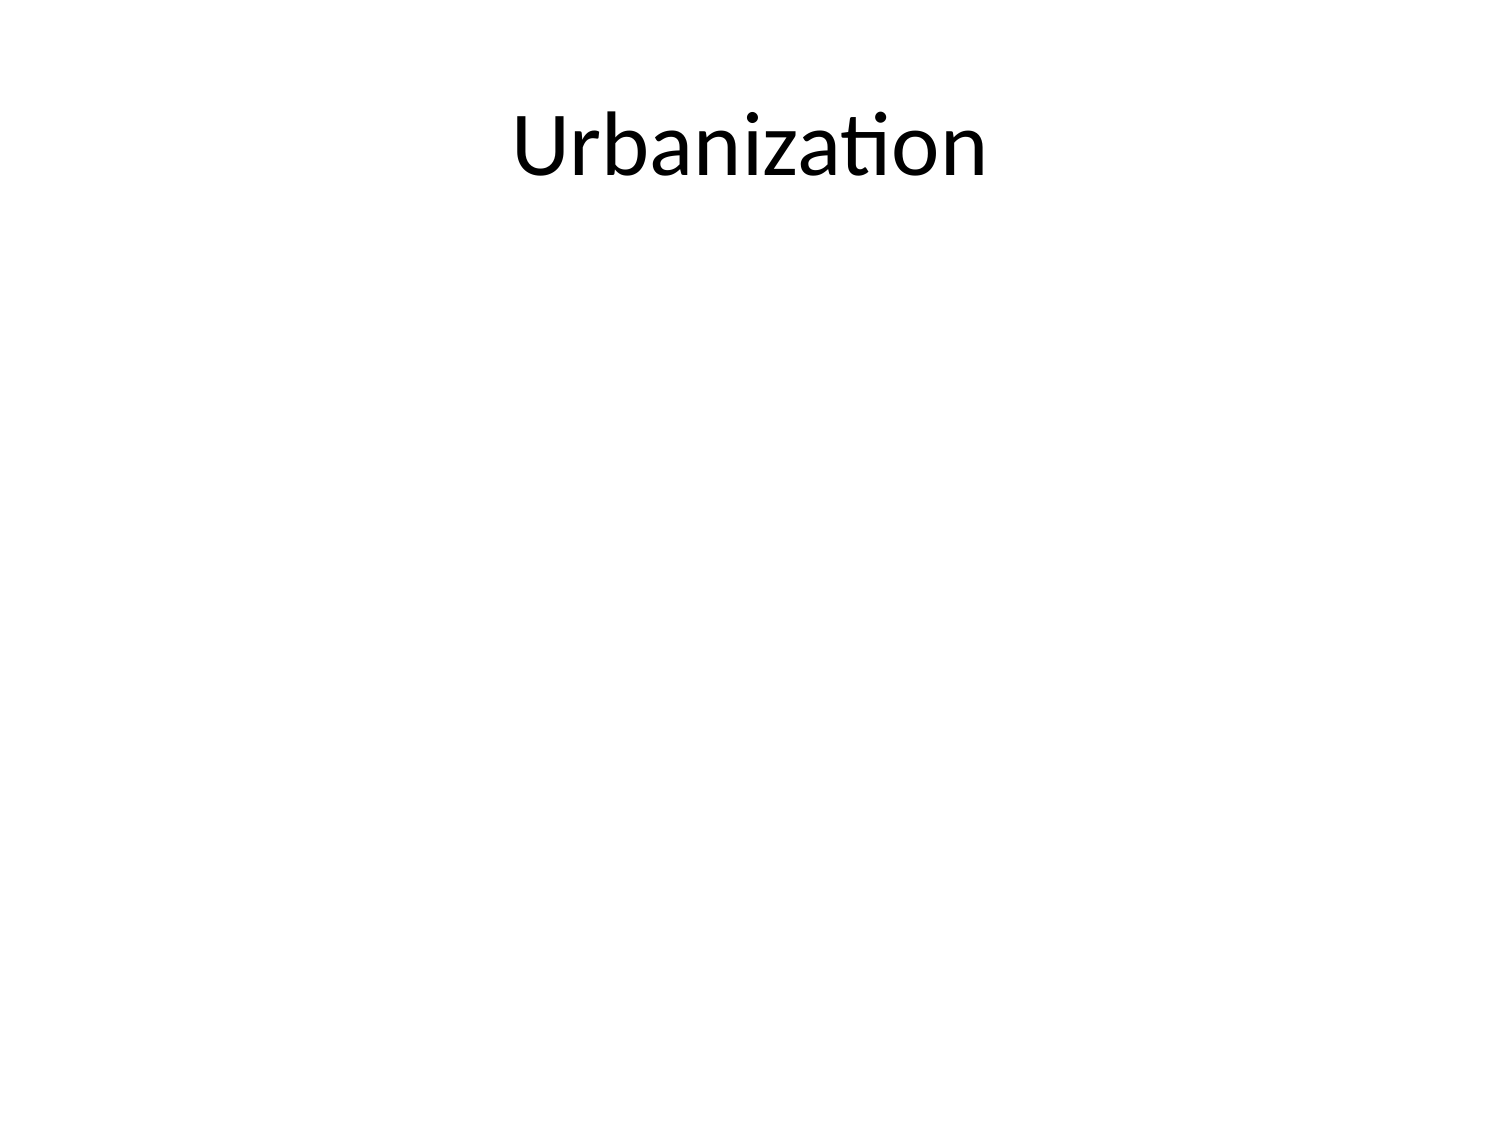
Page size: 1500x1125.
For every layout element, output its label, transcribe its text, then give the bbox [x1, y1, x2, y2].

title Urbanization [75, 45, 1425, 233]
